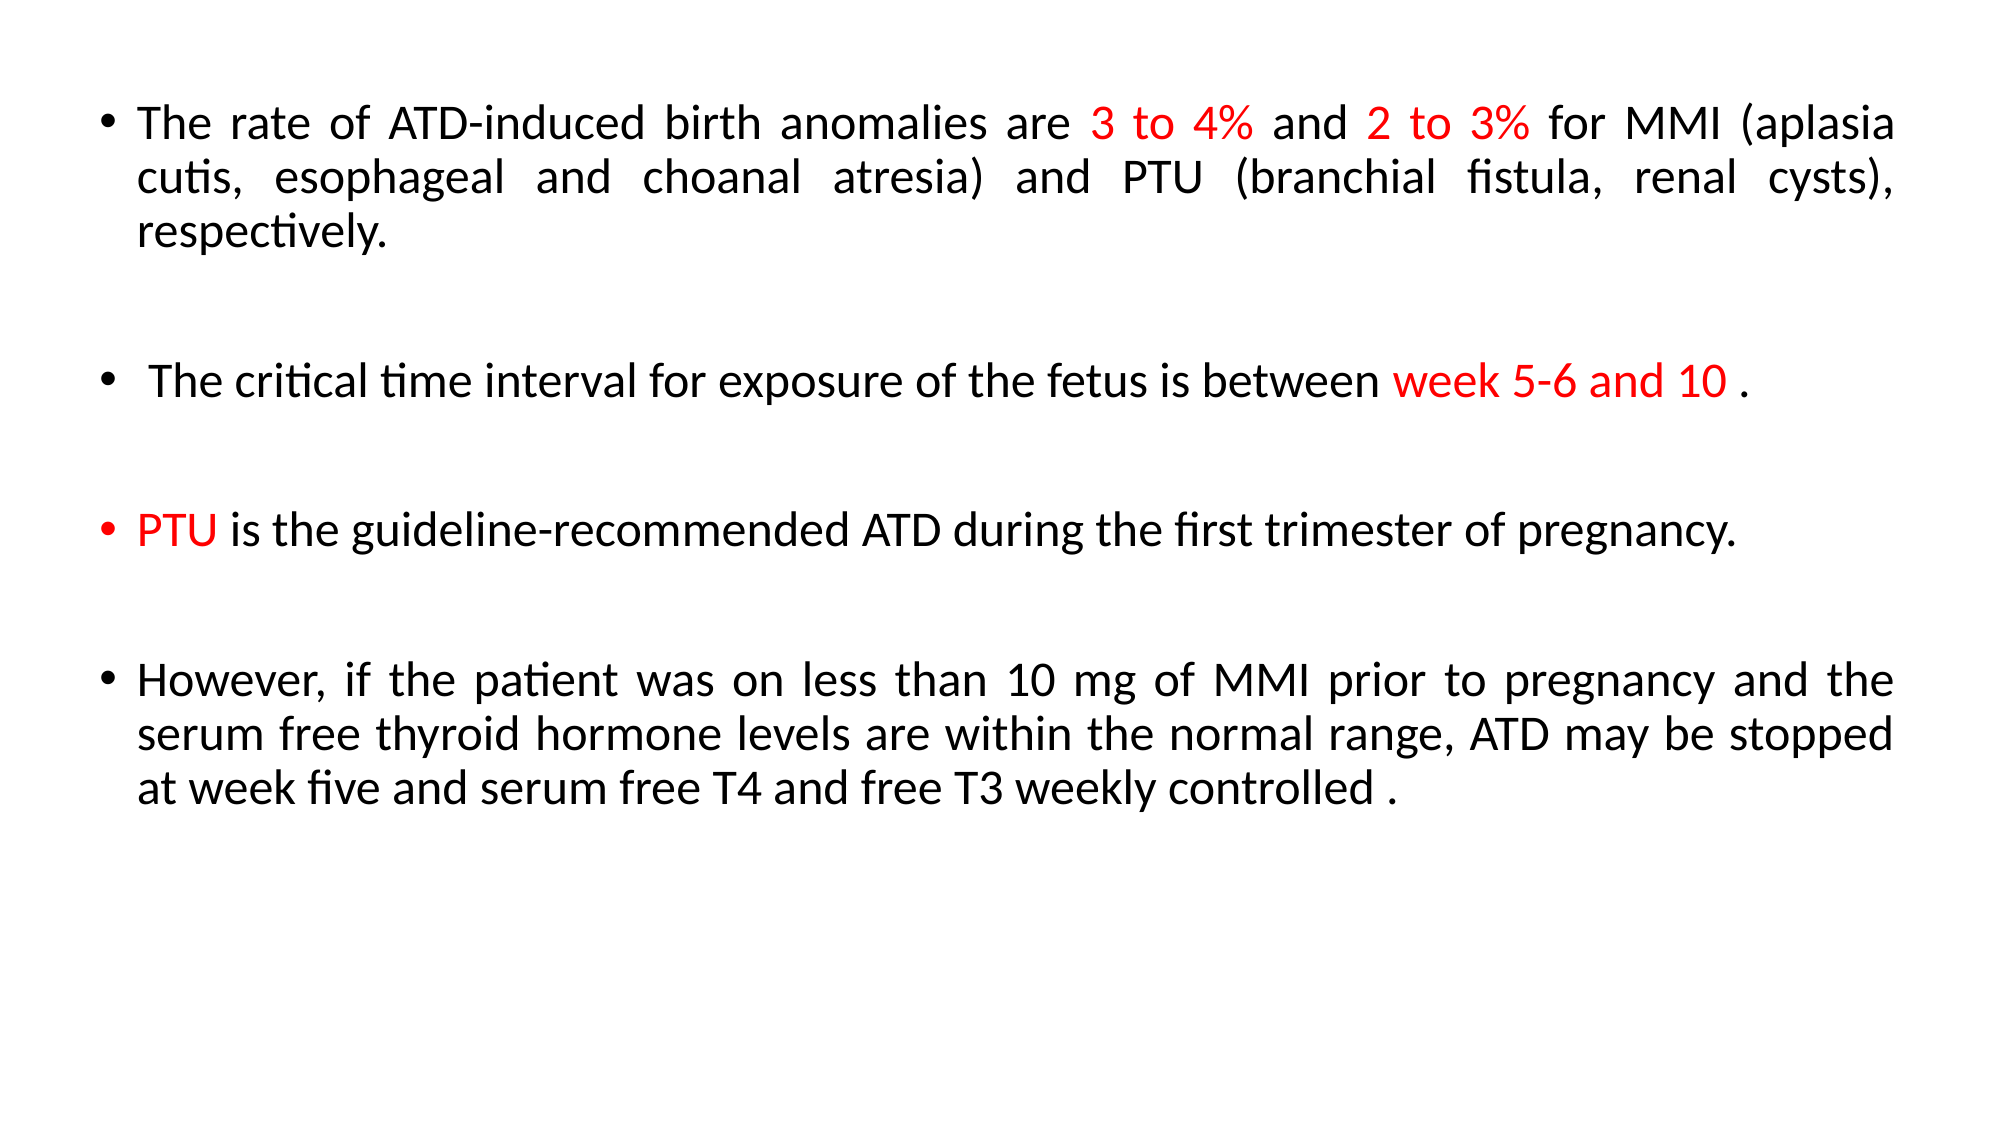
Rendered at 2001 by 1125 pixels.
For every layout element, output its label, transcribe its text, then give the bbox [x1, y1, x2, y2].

list The rate of ATD-induced birth anomalies are 3 to 4% and 2 to 3% for MMI (aplasia cutis, esophageal and choanal atresia) and PTU (branchial fistula, renal cysts), respectively. The critical time interval for exposure of the fetus is between week 5-6 and 10 . PTU is the guideline-recommended ATD during the first trimester of pregnancy. However, if the patient was on less than 10 mg of MMI prior to pregnancy and the serum free thyroid hormone levels are within the normal range, ATD may be stopped at week five and serum free T4 and free T3 weekly controlled . [84, 89, 1911, 1014]
